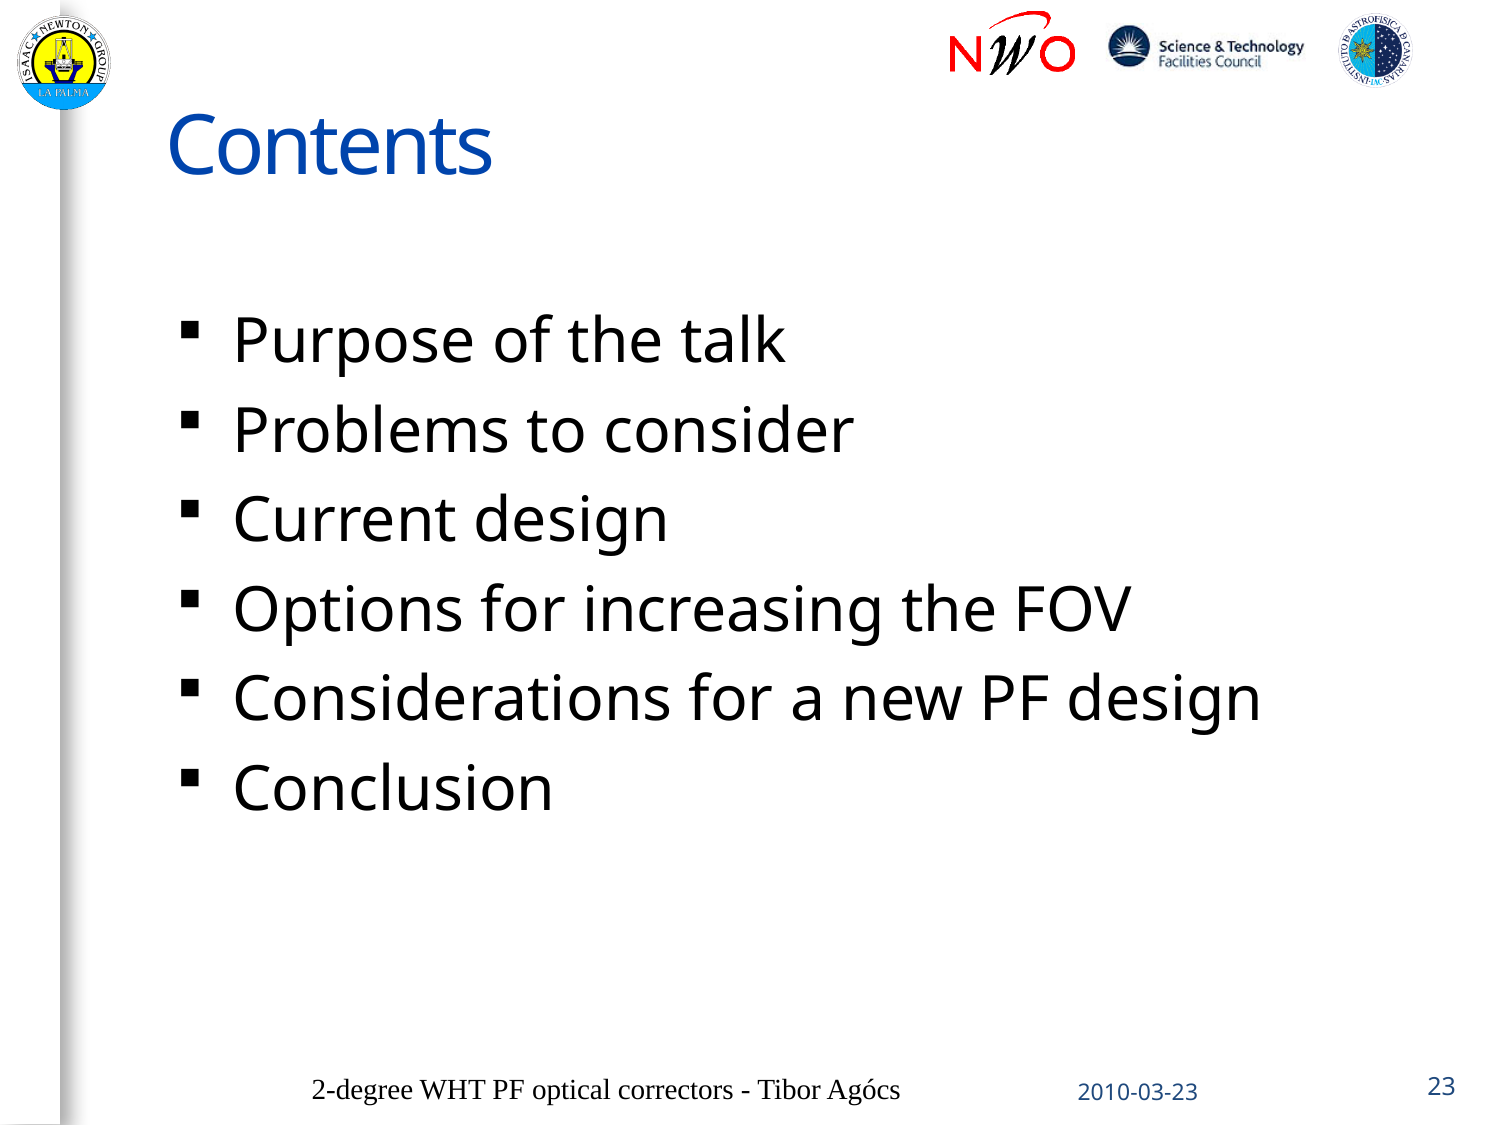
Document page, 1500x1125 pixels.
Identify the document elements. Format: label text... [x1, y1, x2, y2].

picture [1337, 12, 1413, 84]
footer 2-degree WHT PF optical correctors - Tibor Agócs [150, 1052, 1063, 1113]
list Purpose of the talk Problems to consider Current design Options for increasing the FOV Considerations for a new PF design Conclusion [149, 292, 1426, 1043]
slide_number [1063, 1052, 1412, 1113]
picture [14, 12, 113, 113]
picture [950, 11, 1075, 75]
title Contents [150, 84, 1425, 235]
slide_number 23 [1412, 1052, 1488, 1113]
picture [1087, 4, 1325, 84]
